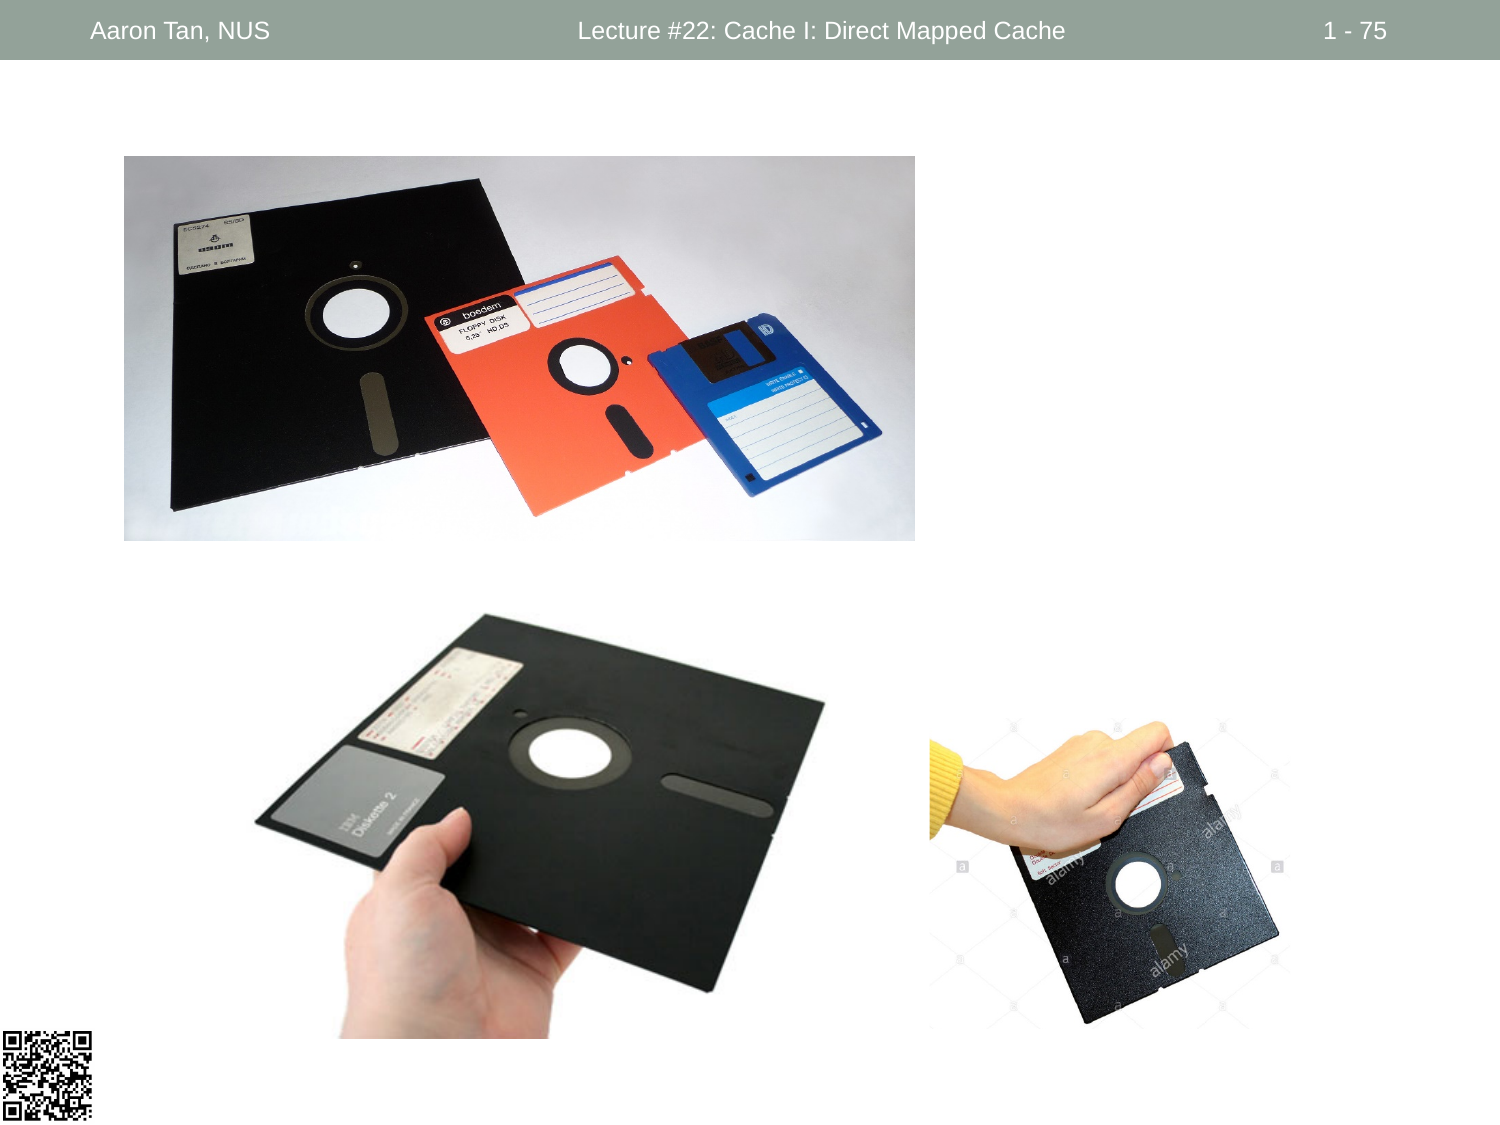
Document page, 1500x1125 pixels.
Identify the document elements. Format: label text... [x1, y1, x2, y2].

picture [0, 1028, 95, 1124]
slide_number 1 - 75 [1308, 3, 1425, 57]
picture [124, 156, 916, 541]
footer Lecture #22: Cache I: Direct Mapped Cache [562, 3, 1238, 57]
slide_number Aaron Tan, NUS [75, 3, 550, 57]
picture [929, 718, 1291, 1029]
picture [239, 578, 860, 1039]
